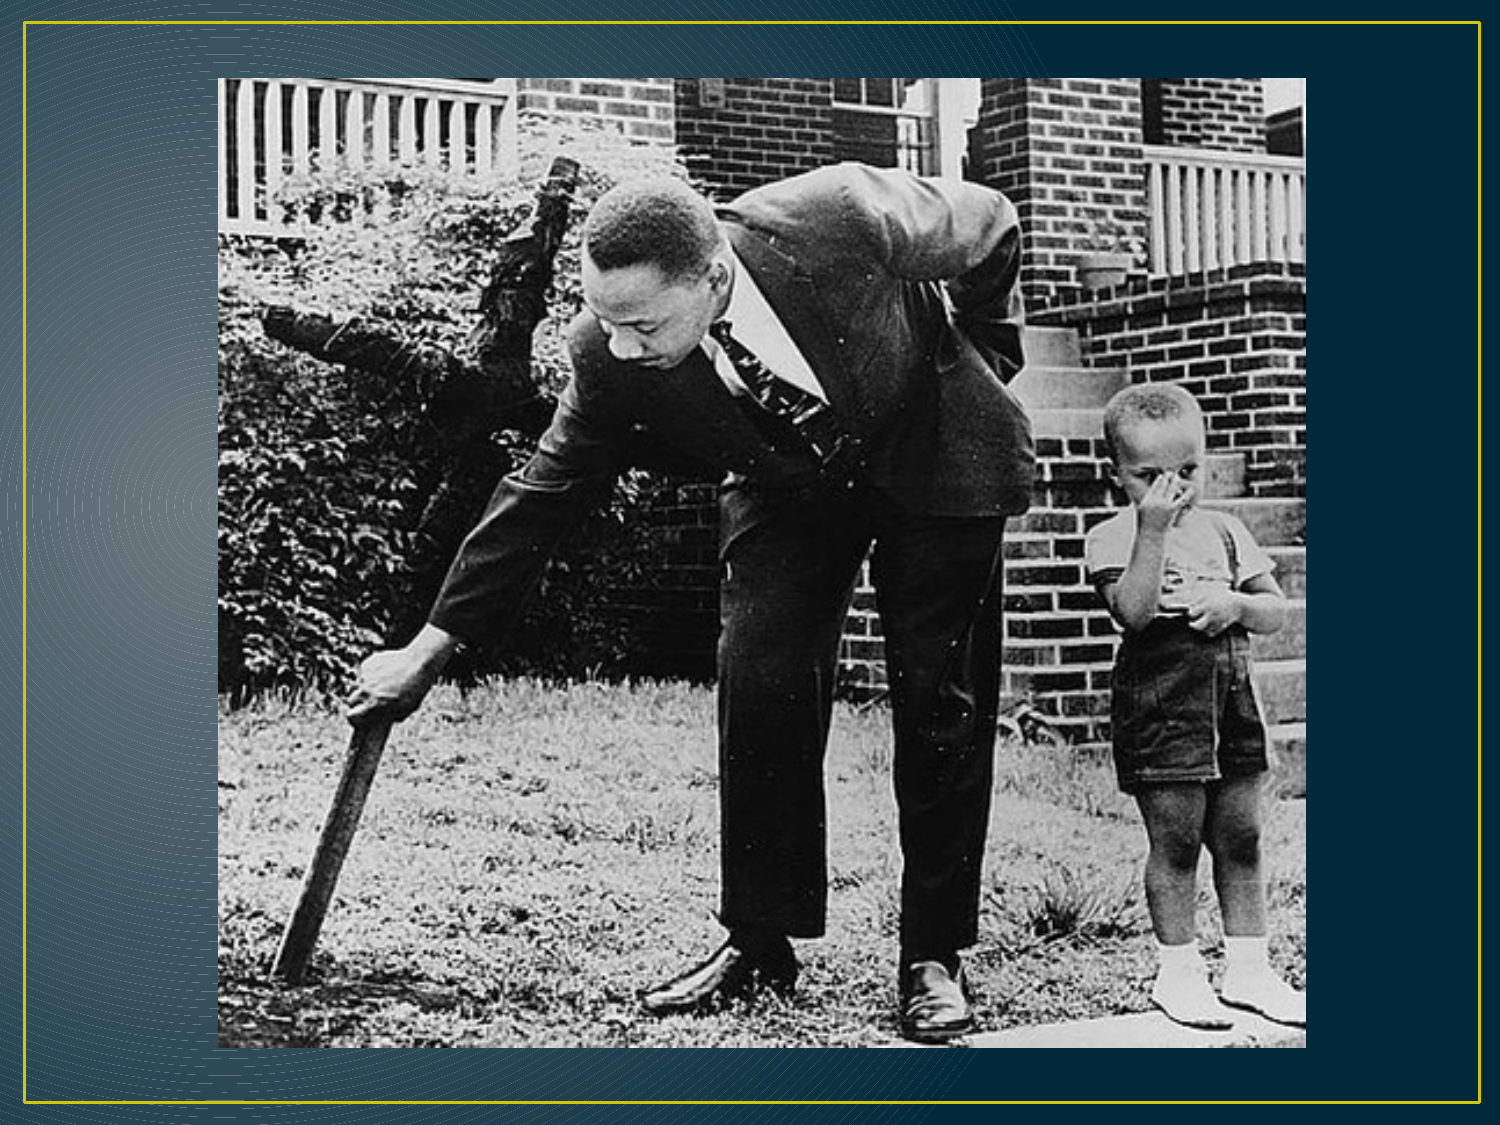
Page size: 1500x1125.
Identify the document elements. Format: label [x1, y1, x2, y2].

picture [218, 72, 1305, 1048]
picture [929, 1053, 943, 1062]
